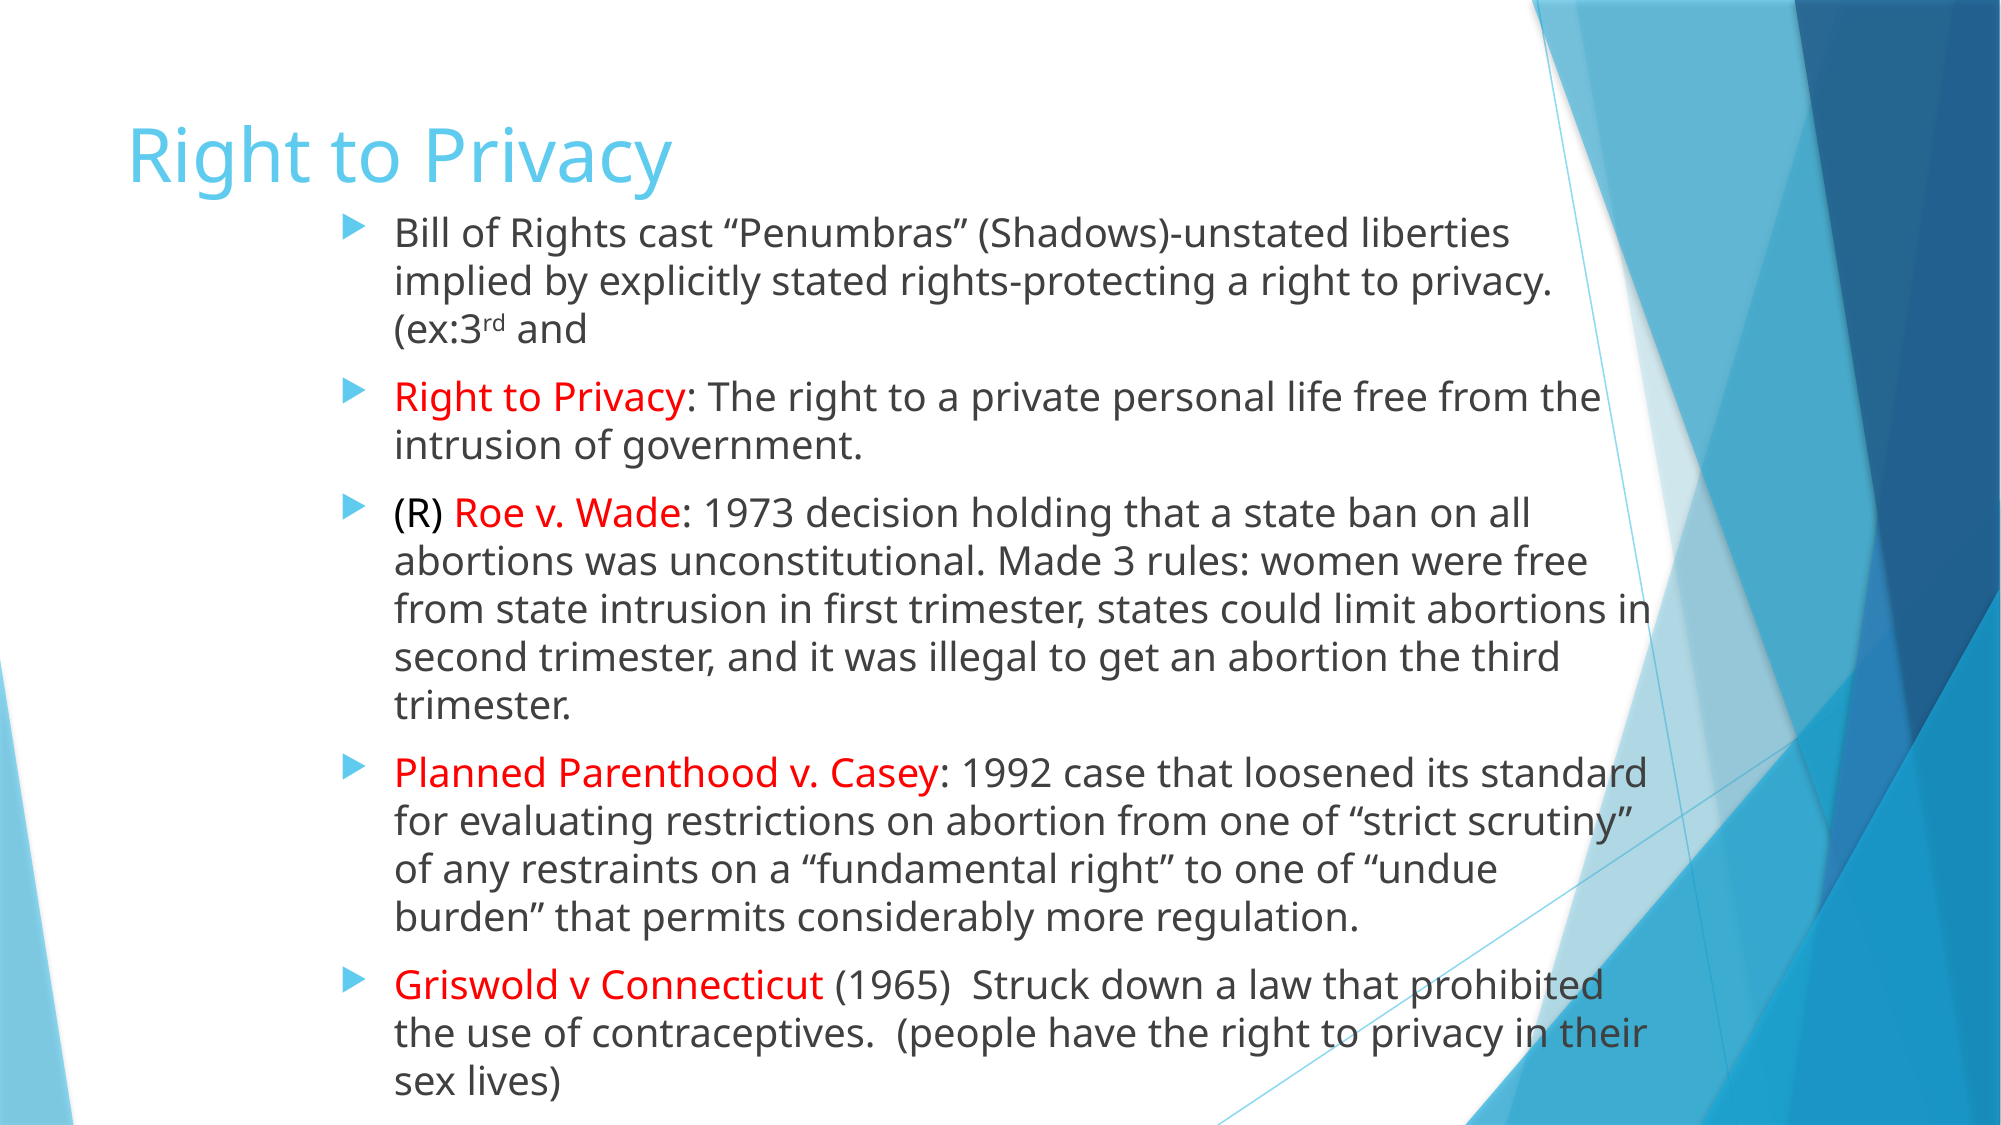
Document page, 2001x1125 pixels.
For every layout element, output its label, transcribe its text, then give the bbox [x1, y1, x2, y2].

list Bill of Rights cast “Penumbras” (Shadows)-unstated liberties implied by explicitly stated rights-protecting a right to privacy. (ex:3rd and Right to Privacy: The right to a private personal life free from the intrusion of government.er Abortion: (R) Roe v. Wade: 1973 decision holding that a state ban on all abortions was unconstitutional. Made 3 rules: women were free from state intrusion in first trimester, states could limit abortions in second trimester, and it was illegal to get an abortion the third trimester. Planned Parenthood v. Casey: 1992 case that loosened its standard for evaluating restrictions on abortion from one of “strict scrutiny” of any restraints on a “fundamental right” to one of “undue burden” that permits considerably more regulation. Griswold v Connecticut (1965) Struck down a law that prohibited the use of contraceptives. (people have the right to privacy in their sex lives) [324, 200, 1675, 1113]
title Right to Privacy [111, 99, 1522, 317]
